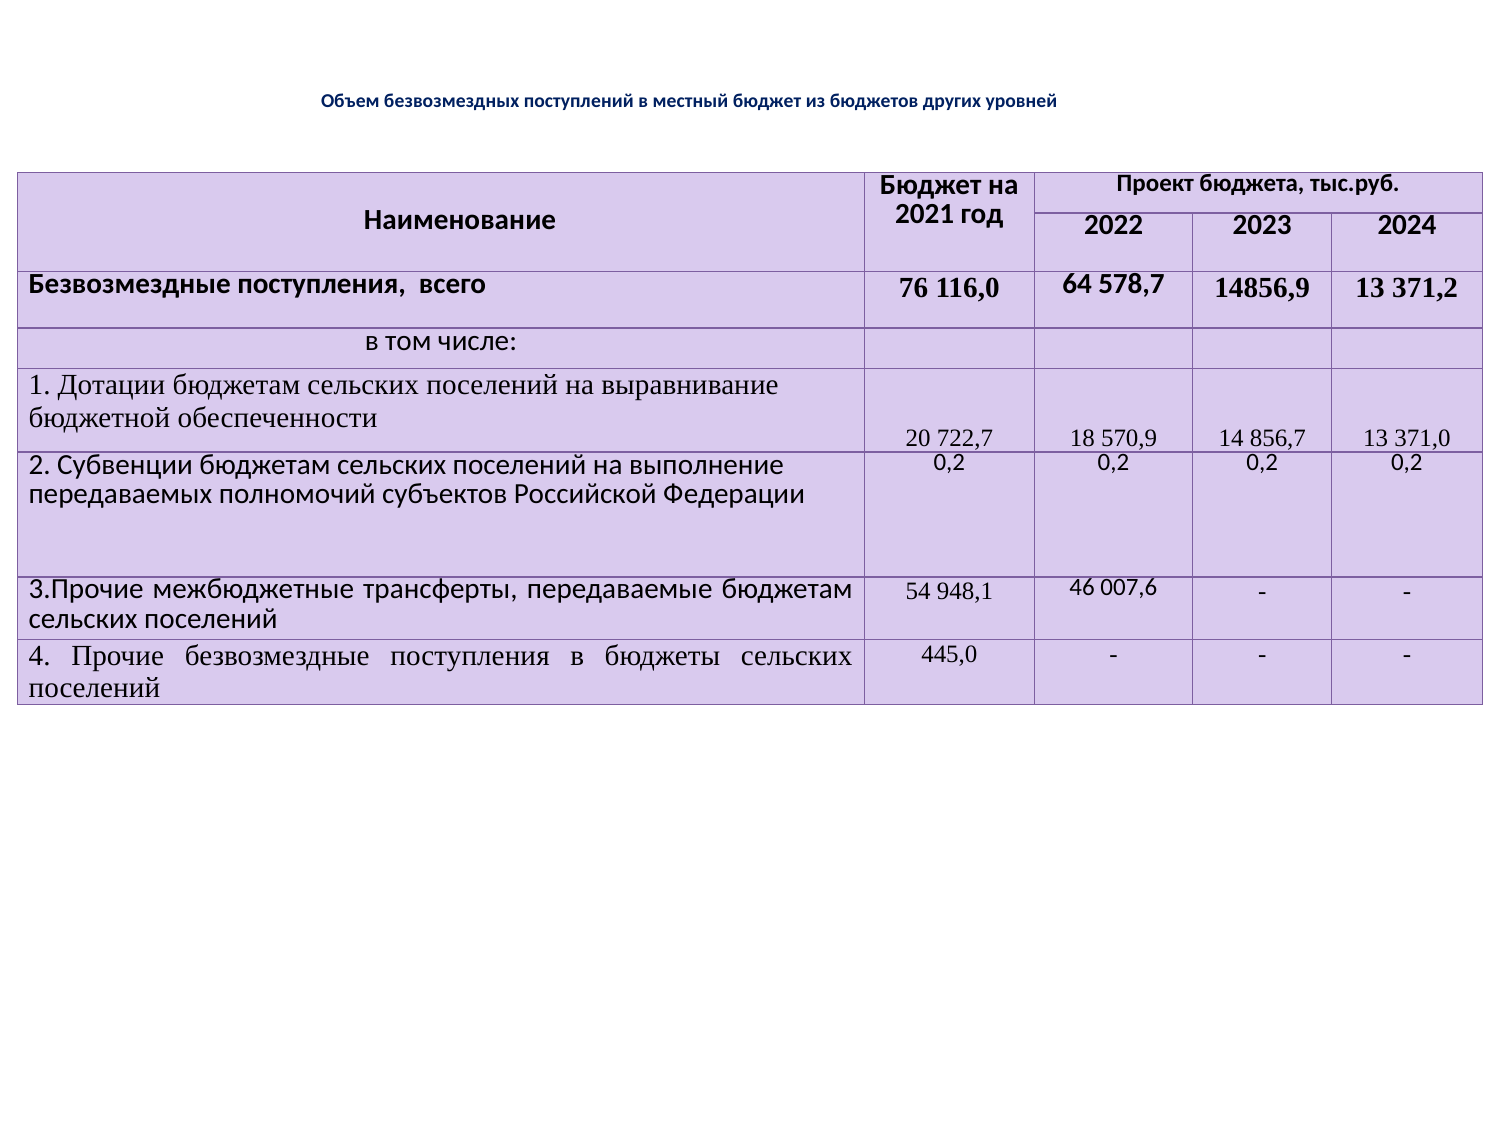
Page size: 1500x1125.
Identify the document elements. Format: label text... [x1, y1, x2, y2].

title Объем безвозмездных поступлений в местный бюджет из бюджетов других уровней [14, 30, 1365, 183]
table_cell 64 578,7 [1035, 272, 1192, 327]
table_cell 2024 [1332, 214, 1482, 271]
table_cell [1035, 329, 1192, 368]
table_cell 54 948,1 [865, 578, 1034, 639]
table_cell - [1193, 640, 1331, 704]
table_cell - [1193, 578, 1331, 639]
table_header Бюджет на 2021 год [865, 173, 1034, 271]
table_cell 20 722,7 [865, 369, 1034, 451]
table_cell 4. Прочие безвозмездные поступления в бюджеты сельских поселений [18, 640, 864, 704]
table_cell 14856,9 [1193, 272, 1331, 327]
table_cell - [1332, 578, 1482, 639]
table_header Наименование [18, 173, 864, 271]
table_cell 0,2 [1035, 453, 1192, 576]
table_cell 1. Дотации бюджетам сельских поселений на выравнивание бюджетной обеспеченности [18, 369, 864, 451]
table_cell - [1332, 640, 1482, 704]
table_cell - [1035, 640, 1192, 704]
table_cell 445,0 [865, 640, 1034, 704]
table_cell [1332, 329, 1482, 368]
table_cell Безвозмездные поступления, всего [18, 272, 864, 327]
table_cell 0,2 [1332, 453, 1482, 576]
table_cell 13 371,0 [1332, 369, 1482, 451]
table_cell 13 371,2 [1332, 272, 1482, 327]
table_cell 2022 [1035, 214, 1192, 271]
table_cell 2. Субвенции бюджетам сельских поселений на выполнение передаваемых полномочий субъектов Российской Федерации [18, 453, 864, 576]
table_cell в том числе: [18, 329, 864, 368]
table_cell 14 856,7 [1193, 369, 1331, 451]
table_cell 76 116,0 [865, 272, 1034, 327]
table_cell 46 007,6 [1035, 578, 1192, 639]
table_cell 0,2 [1193, 453, 1331, 576]
table_cell [865, 329, 1034, 368]
table_cell 0,2 [865, 453, 1034, 576]
table_header Проект бюджета, тыс.руб. [1035, 173, 1482, 212]
table_cell 18 570,9 [1035, 369, 1192, 451]
table_cell [1193, 329, 1331, 368]
table_cell 3.Прочие межбюджетные трансферты, передаваемые бюджетам сельских поселений [18, 578, 864, 639]
table_cell 2023 [1193, 214, 1331, 271]
